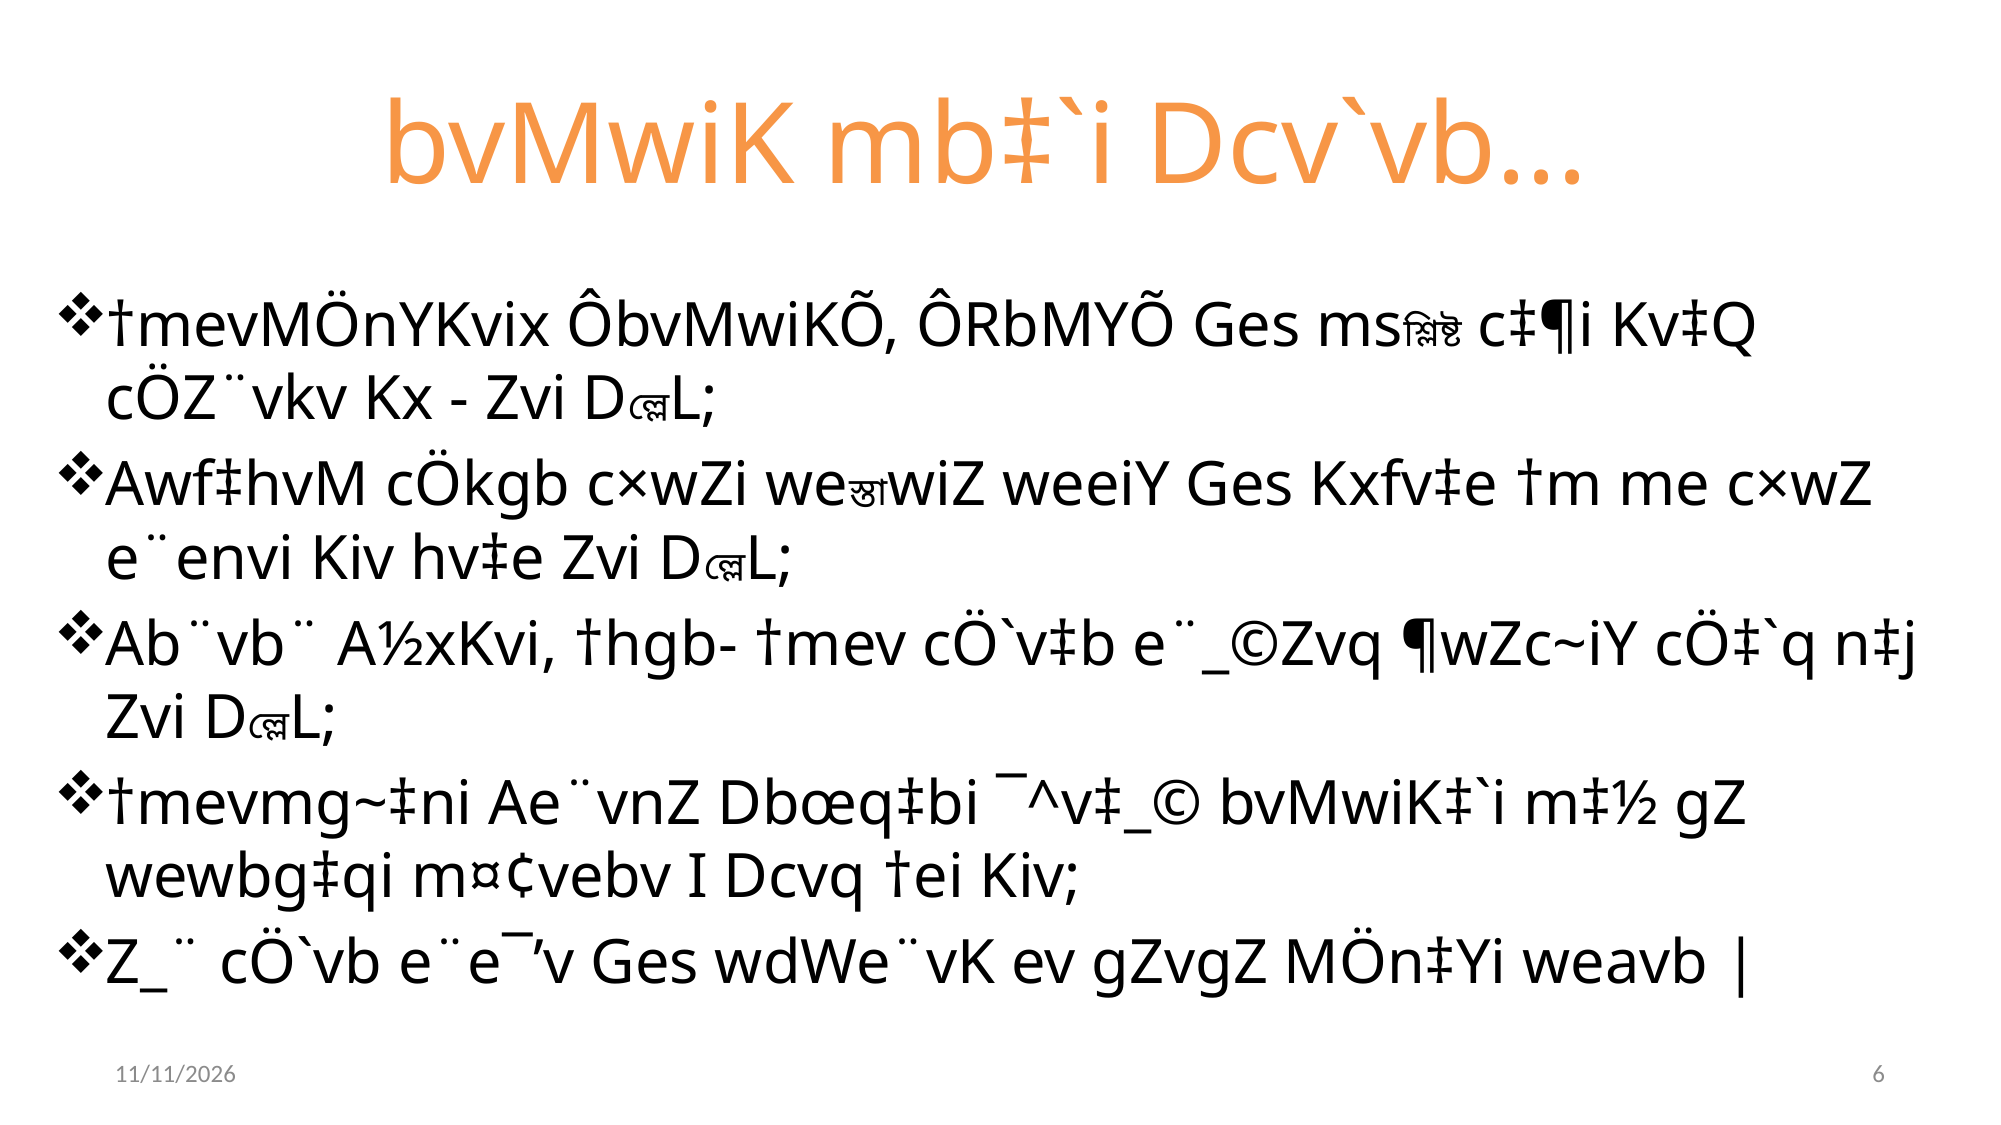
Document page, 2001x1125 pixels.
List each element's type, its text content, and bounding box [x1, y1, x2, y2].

list †mevMÖnYKvix ÔbvMwiKÕ, ÔRbMYÕ Ges msশ্লিষ্ট c‡¶i Kv‡Q cÖZ¨vkv Kx - Zvi Dল্লেL; Awf‡hvM cÖkgb c×wZi weস্তাwiZ weeiY Ges Kxfv‡e †m me c×wZ e¨envi Kiv hv‡e Zvi Dল্লেL; Ab¨vb¨ A½xKvi, †hgb- †mev cÖ`v‡b e¨_©Zvq ¶wZc~iY cÖ‡`q n‡j Zvi Dল্লেL; †mevmg~‡ni Ae¨vnZ Dbœq‡bi ¯^v‡_© bvMwiK‡`i m‡½ gZ wewbg‡qi m¤¢vebv I Dcvq †ei Kiv; Z_¨ cÖ`vb e¨e¯’v Ges wdWe¨vK ev gZvgZ MÖn‡Yi weavb | [38, 277, 1950, 1007]
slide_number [99, 1042, 567, 1103]
slide_number 6 [1433, 1042, 1900, 1103]
title bvMwiK mb‡`i Dcv`vb... [99, 45, 1900, 233]
